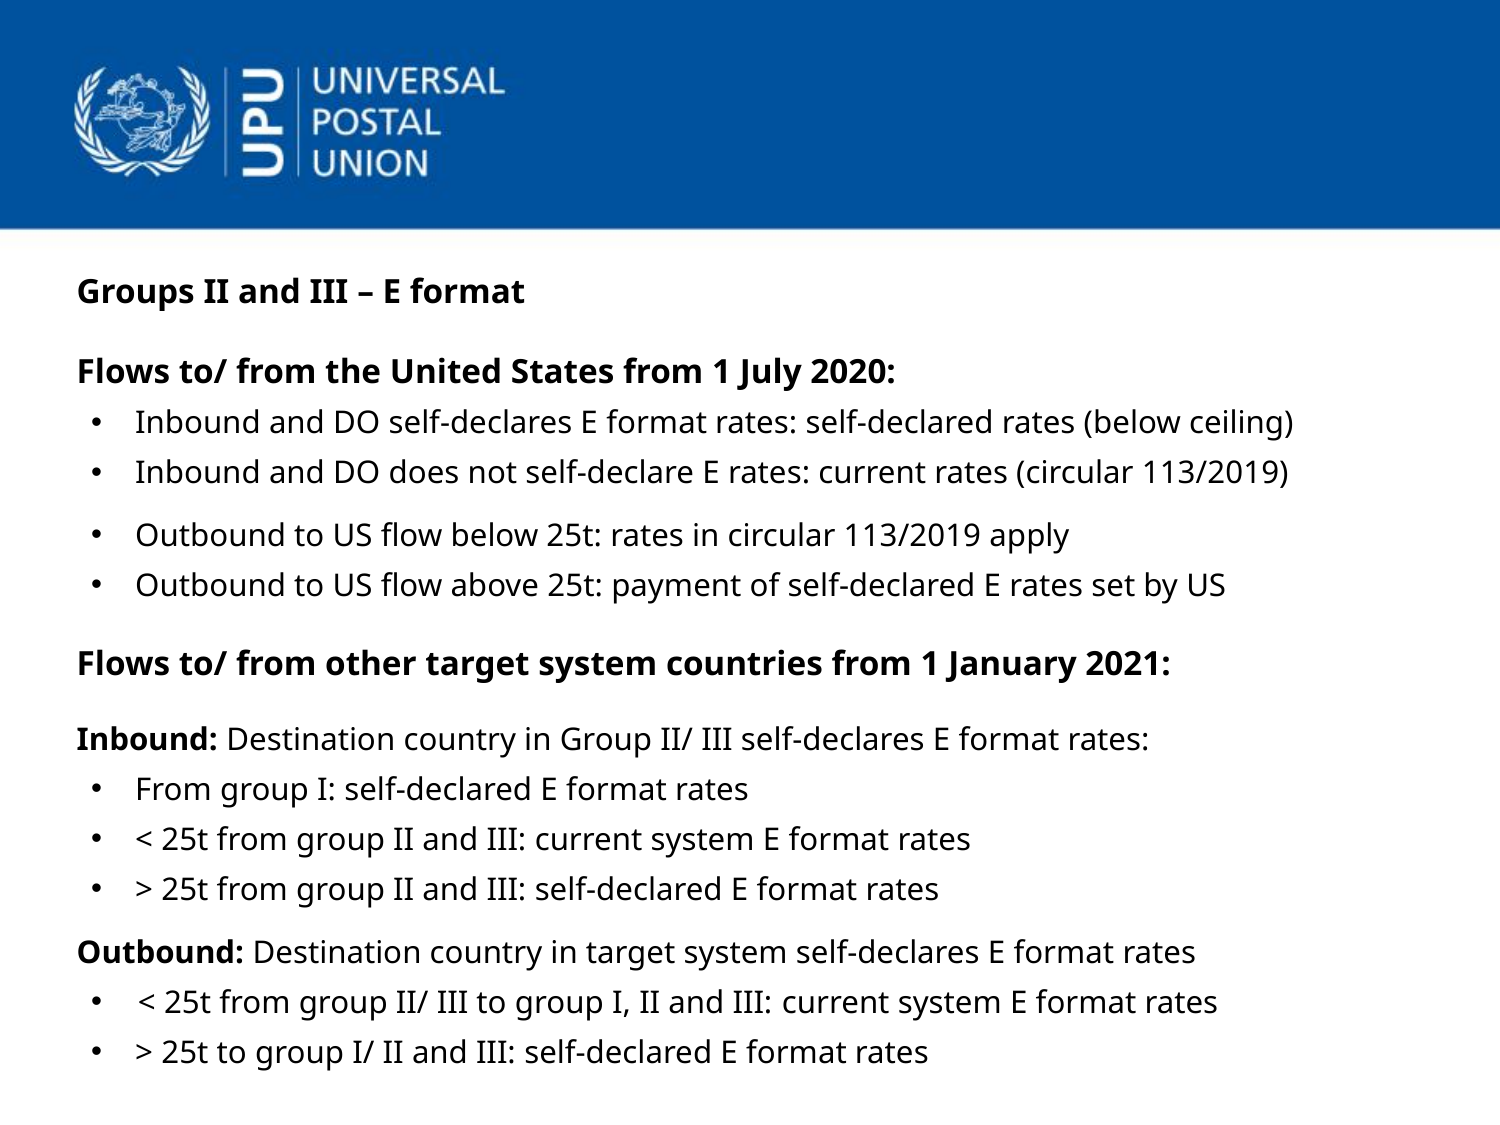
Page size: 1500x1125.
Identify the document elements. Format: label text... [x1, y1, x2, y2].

text_box Groups II and III – E format Flows to/ from the United States from 1 July 2020: Inbound and DO self-declares E format rates: self-declared rates (below ceiling) Inbound and DO does not self-declare E rates: current rates (circular 113/2019) Outbound to US flow below 25t: rates in circular 113/2019 apply Outbound to US flow above 25t: payment of self-declared E rates set by US Flows to/ from other target system countries from 1 January 2021: Inbound: Destination country in Group II/ III self-declares E format rates: From group I: self-declared E format rates < 25t from group II and III: current system E format rates > 25t from group II and III: self-declared E format rates Outbound: Destination country in target system self-declares E format rates < 25t from group II/ III to group I, II and III: current system E format rates > 25t to group I/ II and III: self-declared E format rates [76, 270, 1459, 1106]
picture [0, 0, 1500, 1125]
